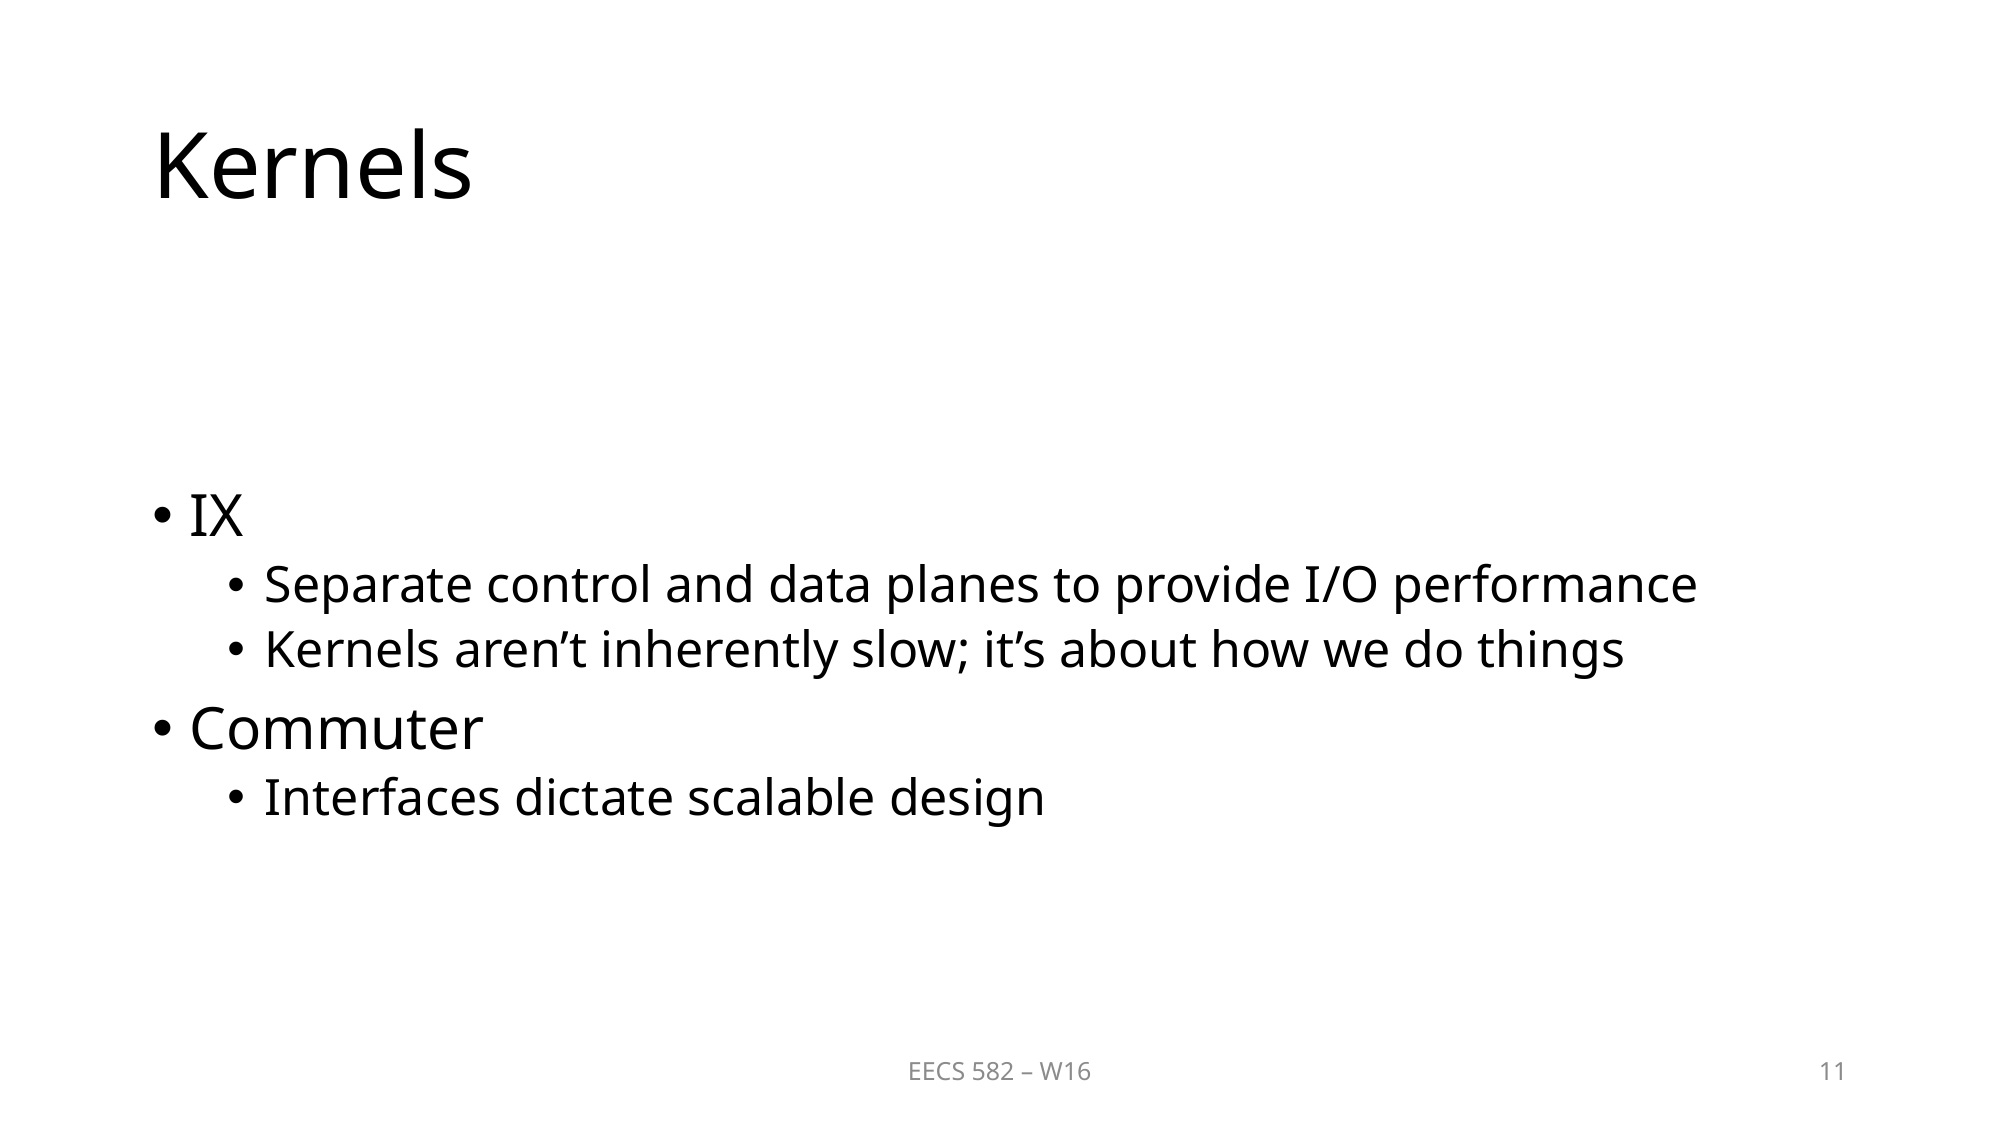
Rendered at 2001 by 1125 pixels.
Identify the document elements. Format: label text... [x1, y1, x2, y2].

footer EECS 582 – W16 [662, 1042, 1338, 1103]
list IX Separate control and data planes to provide I/O performance Kernels aren’t inherently slow; it’s about how we do things Commuter Interfaces dictate scalable design [137, 299, 1863, 1014]
title Kernels [137, 59, 1863, 278]
slide_number 11 [1412, 1042, 1863, 1103]
